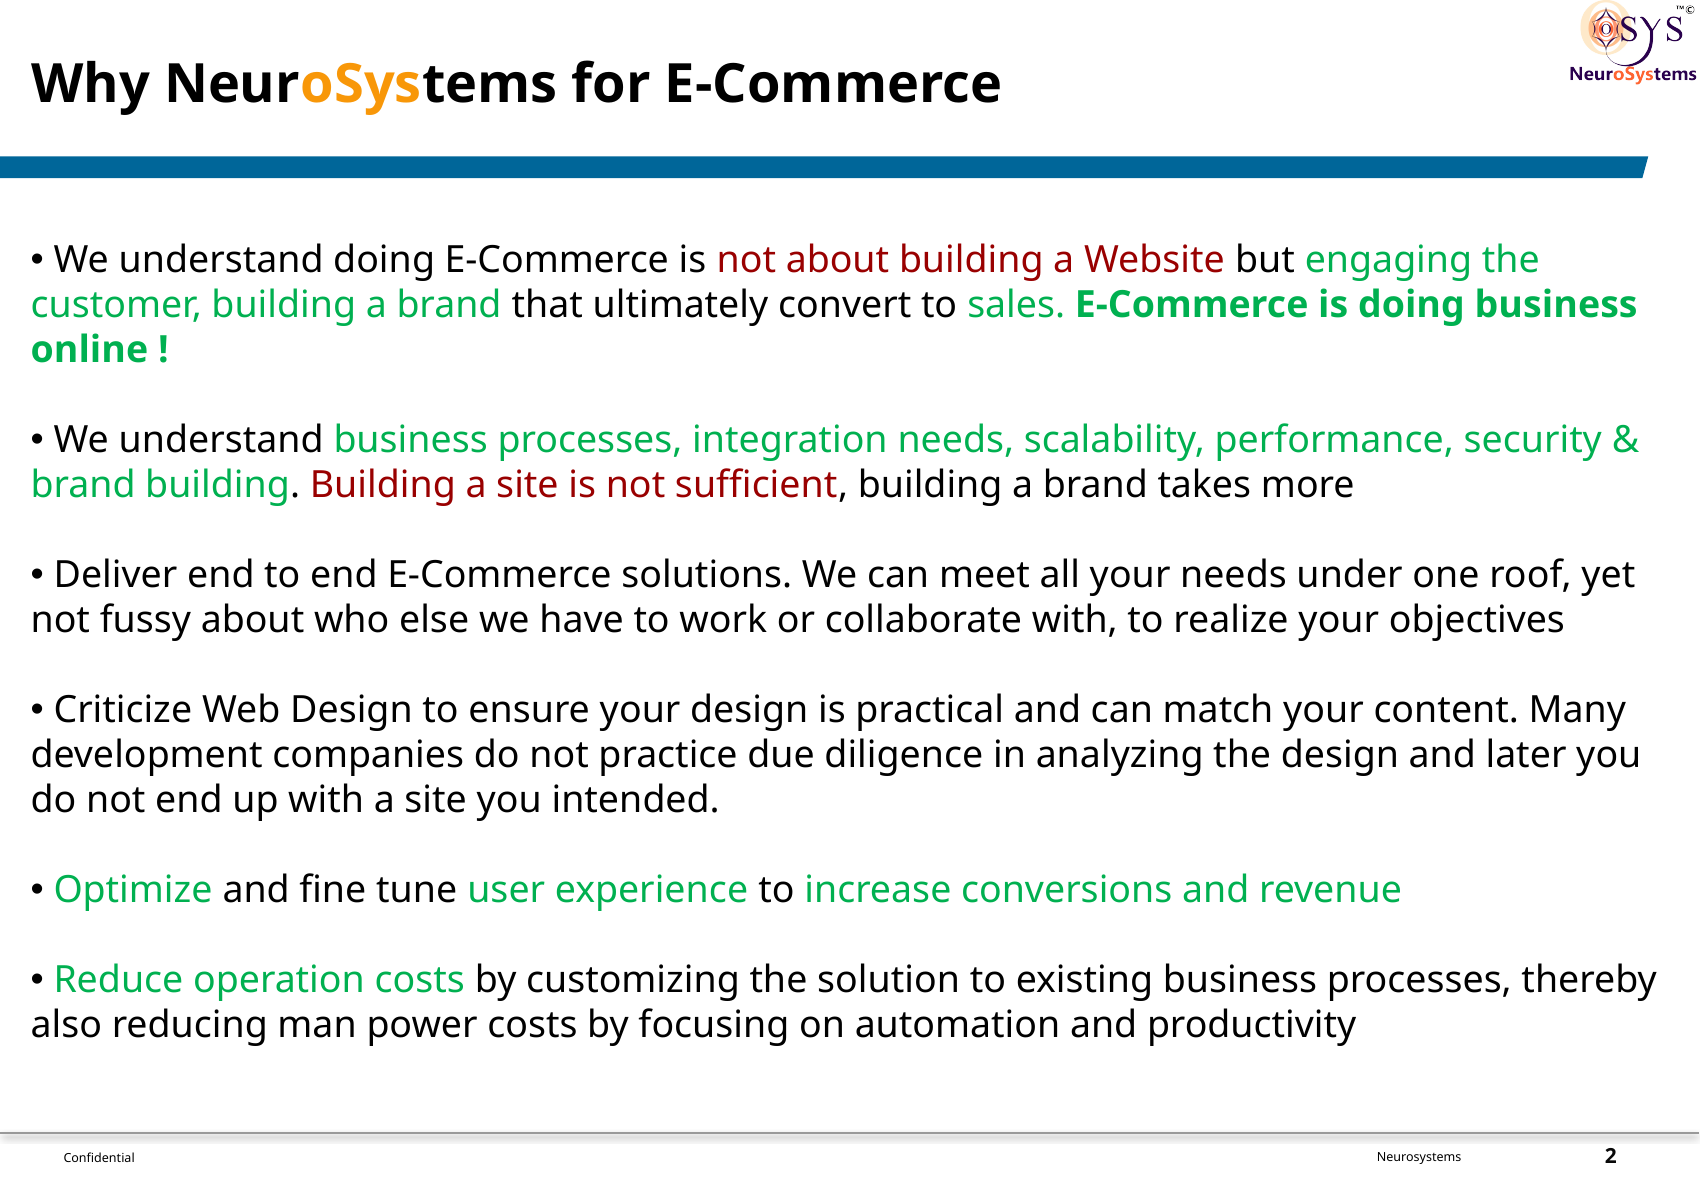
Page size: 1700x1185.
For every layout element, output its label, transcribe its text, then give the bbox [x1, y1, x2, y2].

title Why NeuroSystems for E-Commerce [31, 9, 1645, 154]
picture [1562, 0, 1700, 89]
text_box We understand doing E-Commerce is not about building a Website but engaging the customer, building a brand that ultimately convert to sales. E-Commerce is doing business online ! We understand business processes, integration needs, scalability, performance, security & brand building. Building a site is not sufficient, building a brand takes more Deliver end to end E-Commerce solutions. We can meet all your needs under one roof, yet not fussy about who else we have to work or collaborate with, to realize your objectives Criticize Web Design to ensure your design is practical and can match your content. Many development companies do not practice due diligence in analyzing the design and later you do not end up with a site you intended. Optimize and fine tune user experience to increase conversions and revenue Reduce operation costs by customizing the solution to existing business processes, thereby also reducing man power costs by focusing on automation and productivity [24, 229, 1675, 1052]
